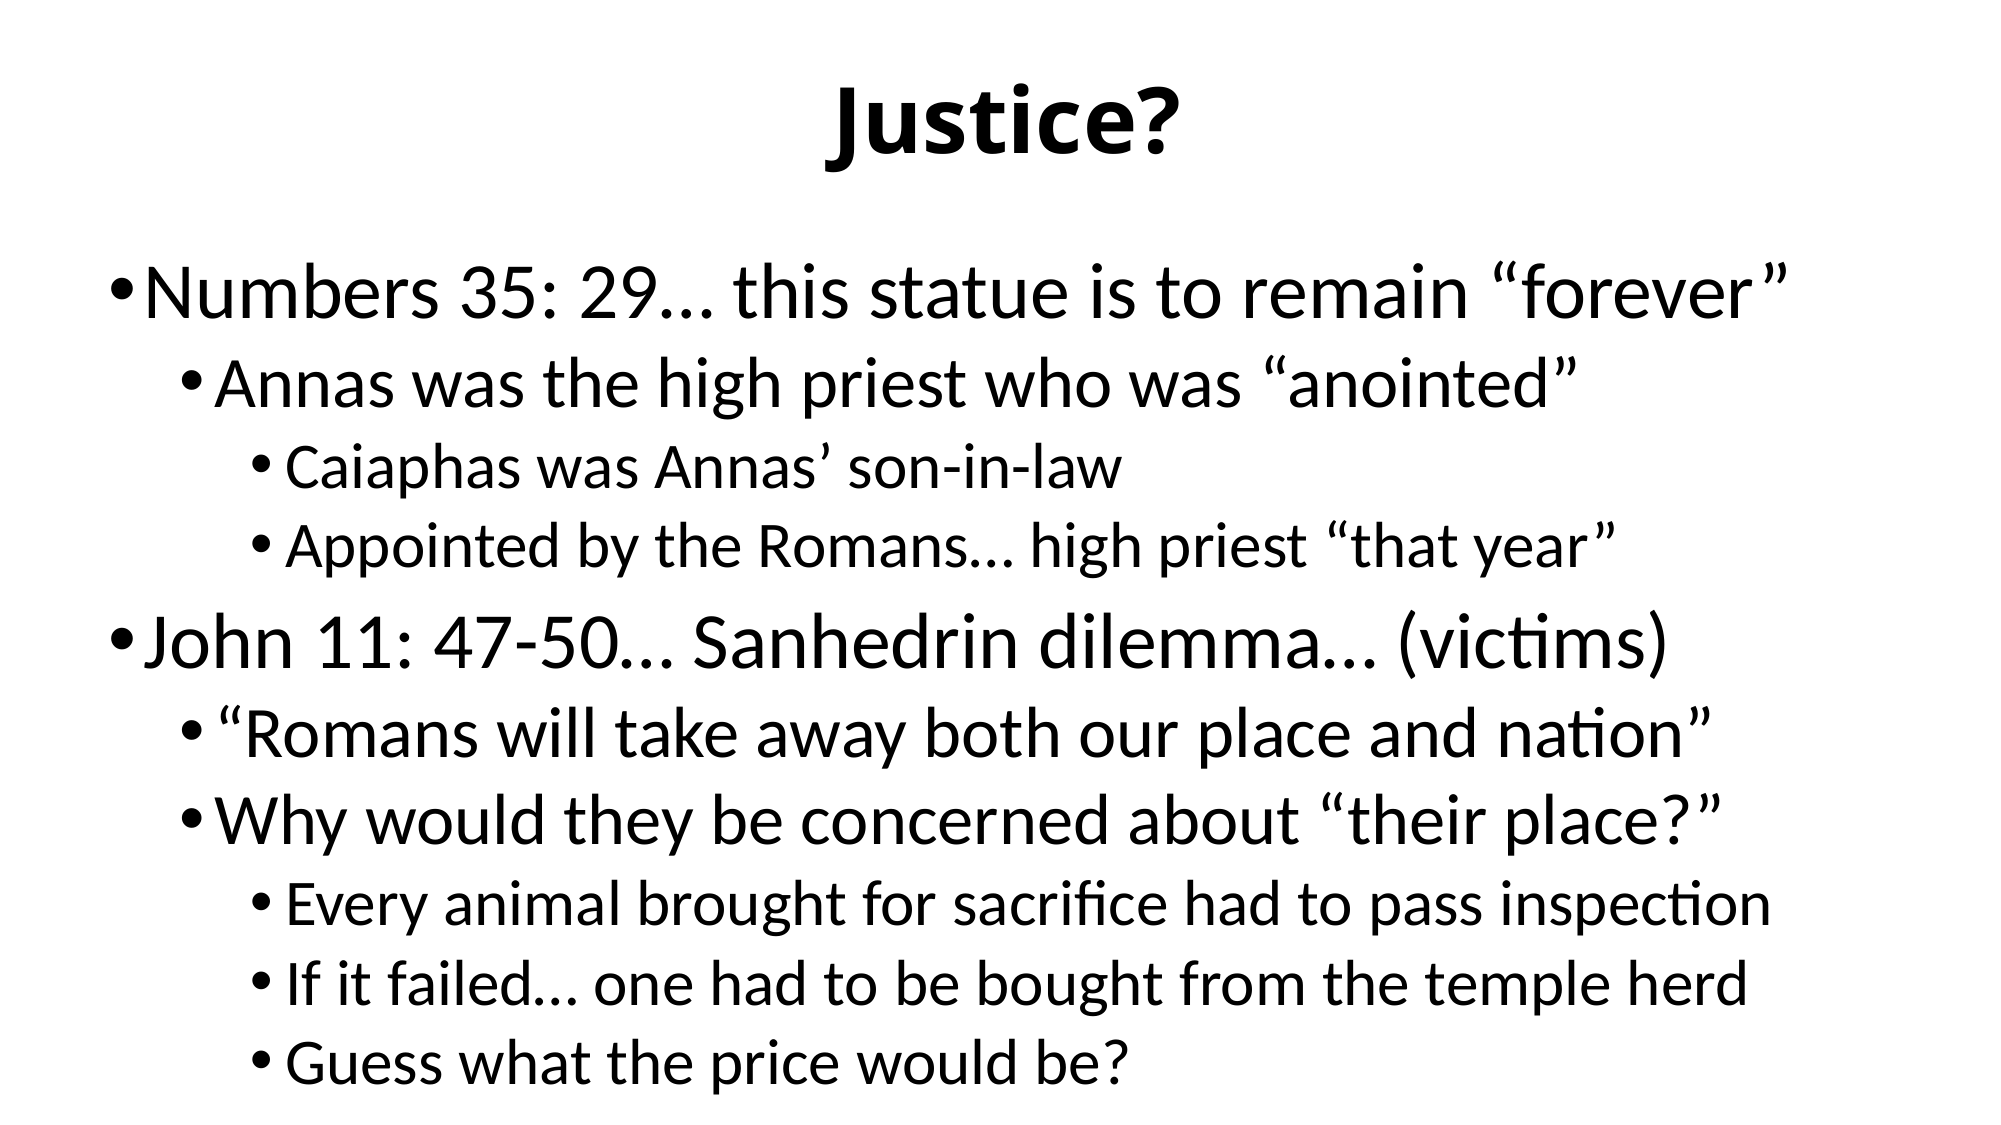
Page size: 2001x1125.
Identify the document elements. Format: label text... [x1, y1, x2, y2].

title Justice? [93, 41, 1920, 207]
list Numbers 35: 29… this statue is to remain “forever” Annas was the high priest who was “anointed” Caiaphas was Annas’ son-in-law Appointed by the Romans… high priest “that year” John 11: 47-50… Sanhedrin dilemma… (victims) “Romans will take away both our place and nation” Why would they be concerned about “their place?” Every animal brought for sacrifice had to pass inspection If it failed… one had to be bought from the temple herd Guess what the price would be? [93, 242, 1920, 1125]
